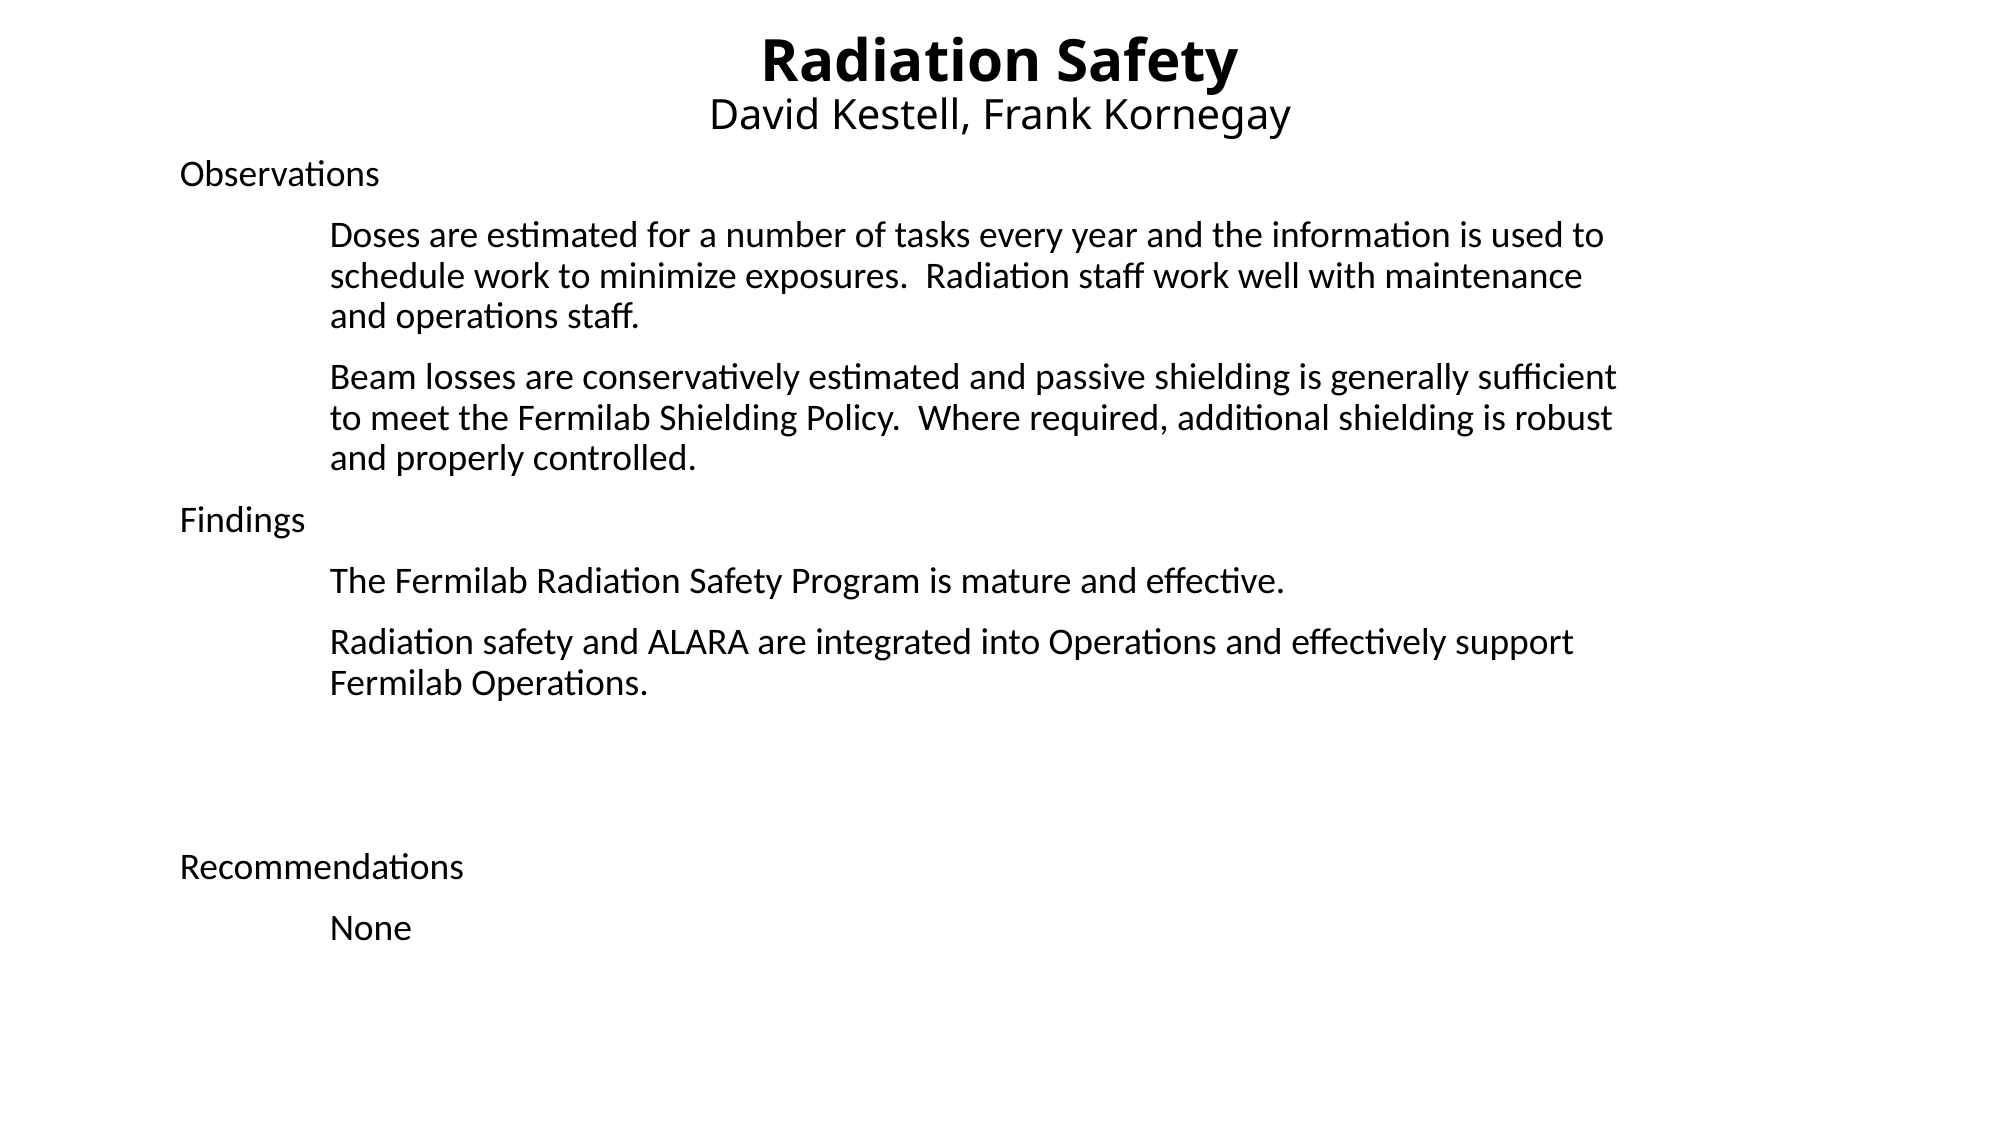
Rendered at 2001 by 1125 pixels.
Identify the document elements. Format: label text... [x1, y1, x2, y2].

title Radiation Safety David Kestell, Frank Kornegay [249, 0, 1750, 147]
subtitle Observations Doses are estimated for a number of tasks every year and the information is used to schedule work to minimize exposures. Radiation staff work well with maintenance and operations staff. Beam losses are conservatively estimated and passive shielding is generally sufficient to meet the Fermilab Shielding Policy. Where required, additional shielding is robust and properly controlled. Findings The Fermilab Radiation Safety Program is mature and effective. Radiation safety and ALARA are integrated into Operations and effectively support Fermilab Operations. Recommendations None [164, 146, 1665, 1125]
